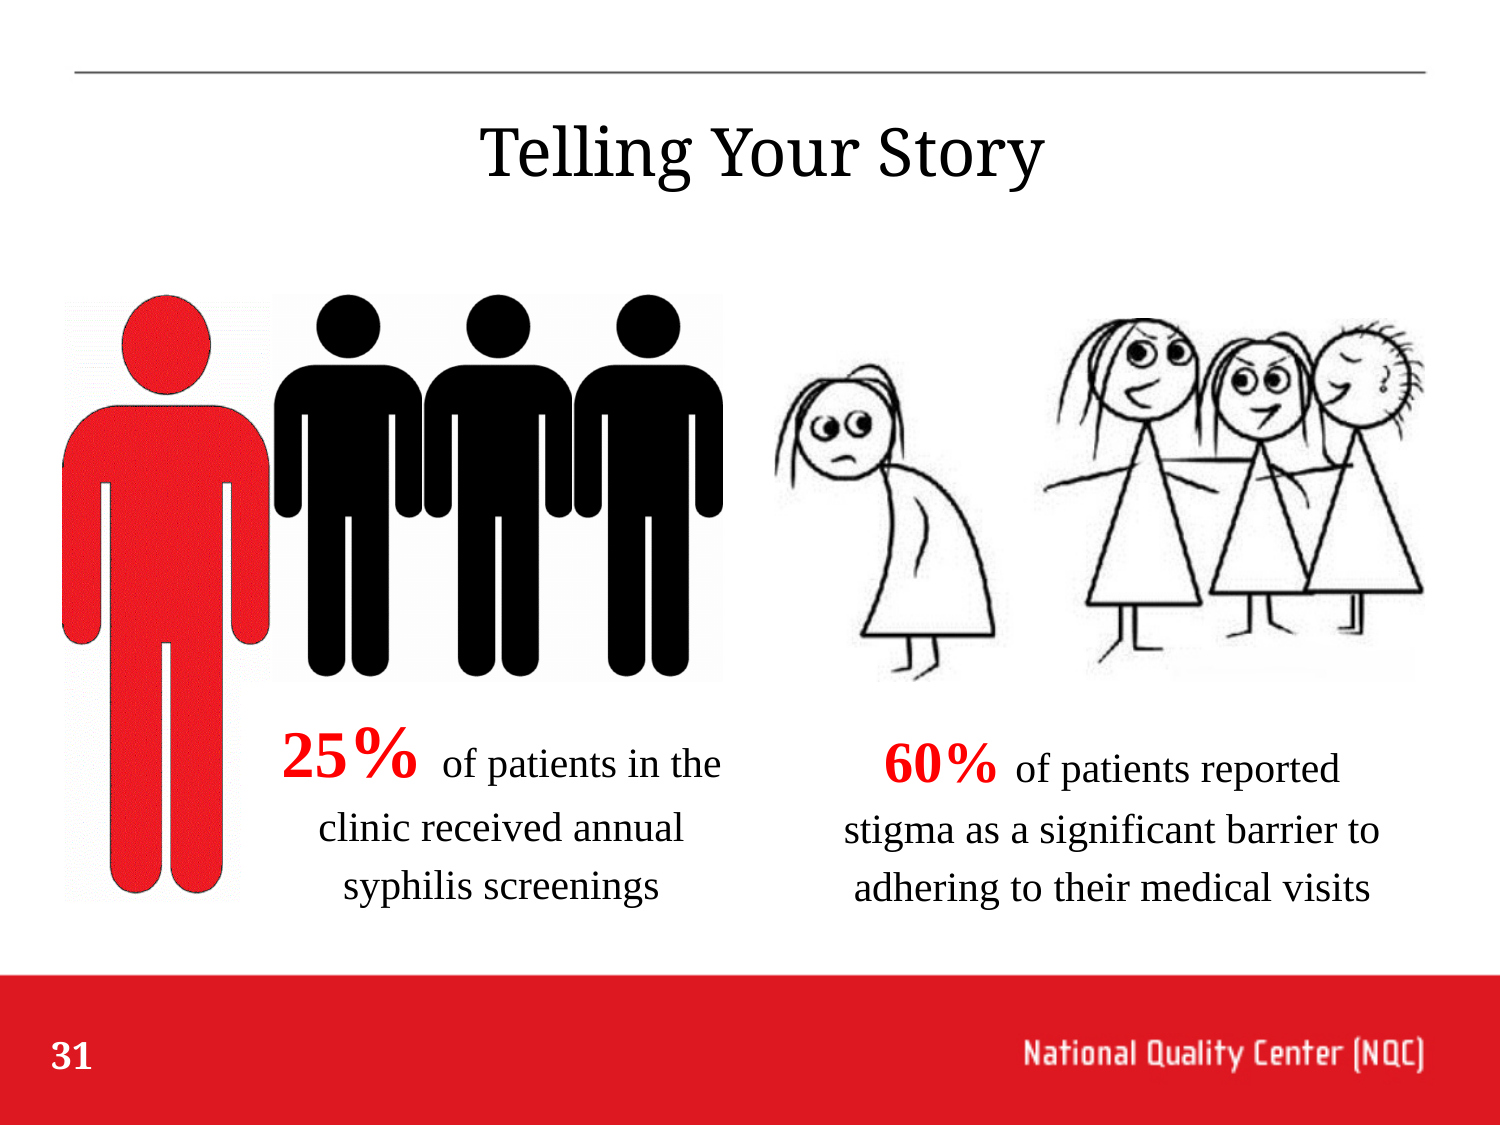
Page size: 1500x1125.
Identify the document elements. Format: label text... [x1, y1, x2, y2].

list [774, 318, 1426, 682]
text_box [62, 293, 763, 913]
text_box 60% of patients reported stigma as a significant barrier to adhering to their medical visits [812, 706, 1413, 900]
title Telling Your Story [124, 87, 1401, 213]
picture [0, 0, 1500, 1125]
